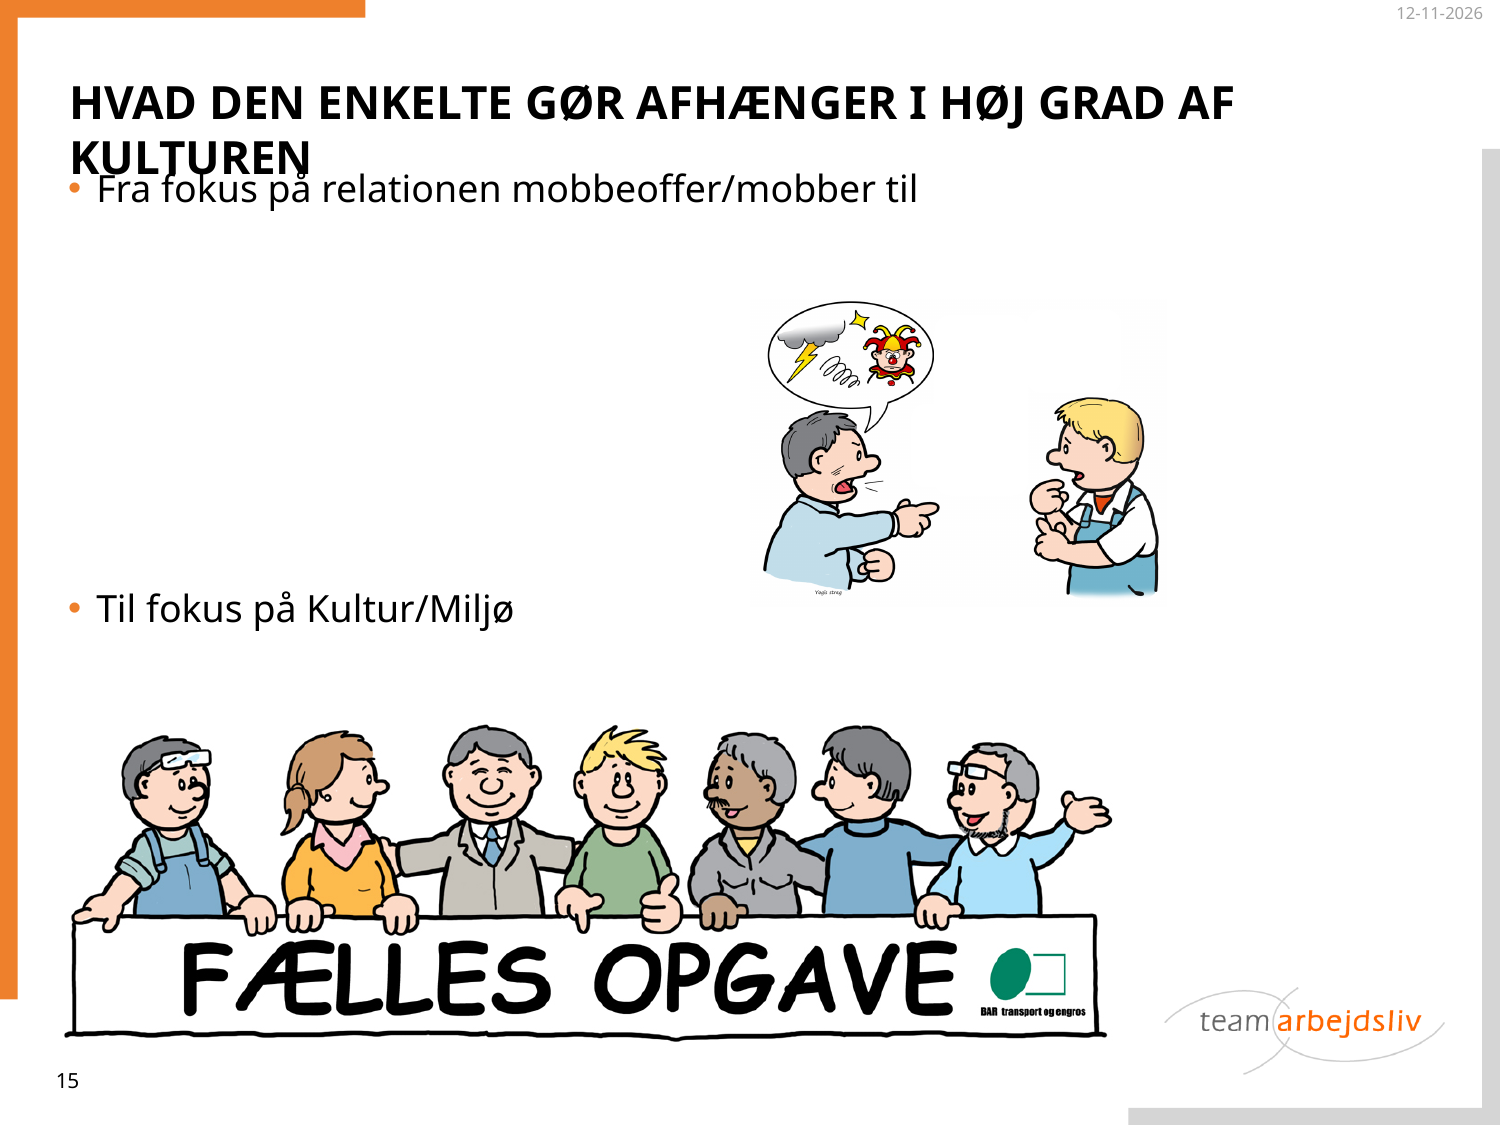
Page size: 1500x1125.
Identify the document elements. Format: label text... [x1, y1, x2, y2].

list Hvad den enkelte gør afhænger i høj grad af kulturen [53, 66, 1377, 138]
slide_number 15 [41, 1056, 204, 1107]
picture [55, 692, 1122, 1059]
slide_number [1352, 0, 1499, 31]
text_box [749, 299, 1167, 608]
picture [1164, 987, 1445, 1075]
list Fra fokus på relationen mobbeoffer/mobber til Til fokus på Kultur/Miljø [52, 156, 1376, 1000]
